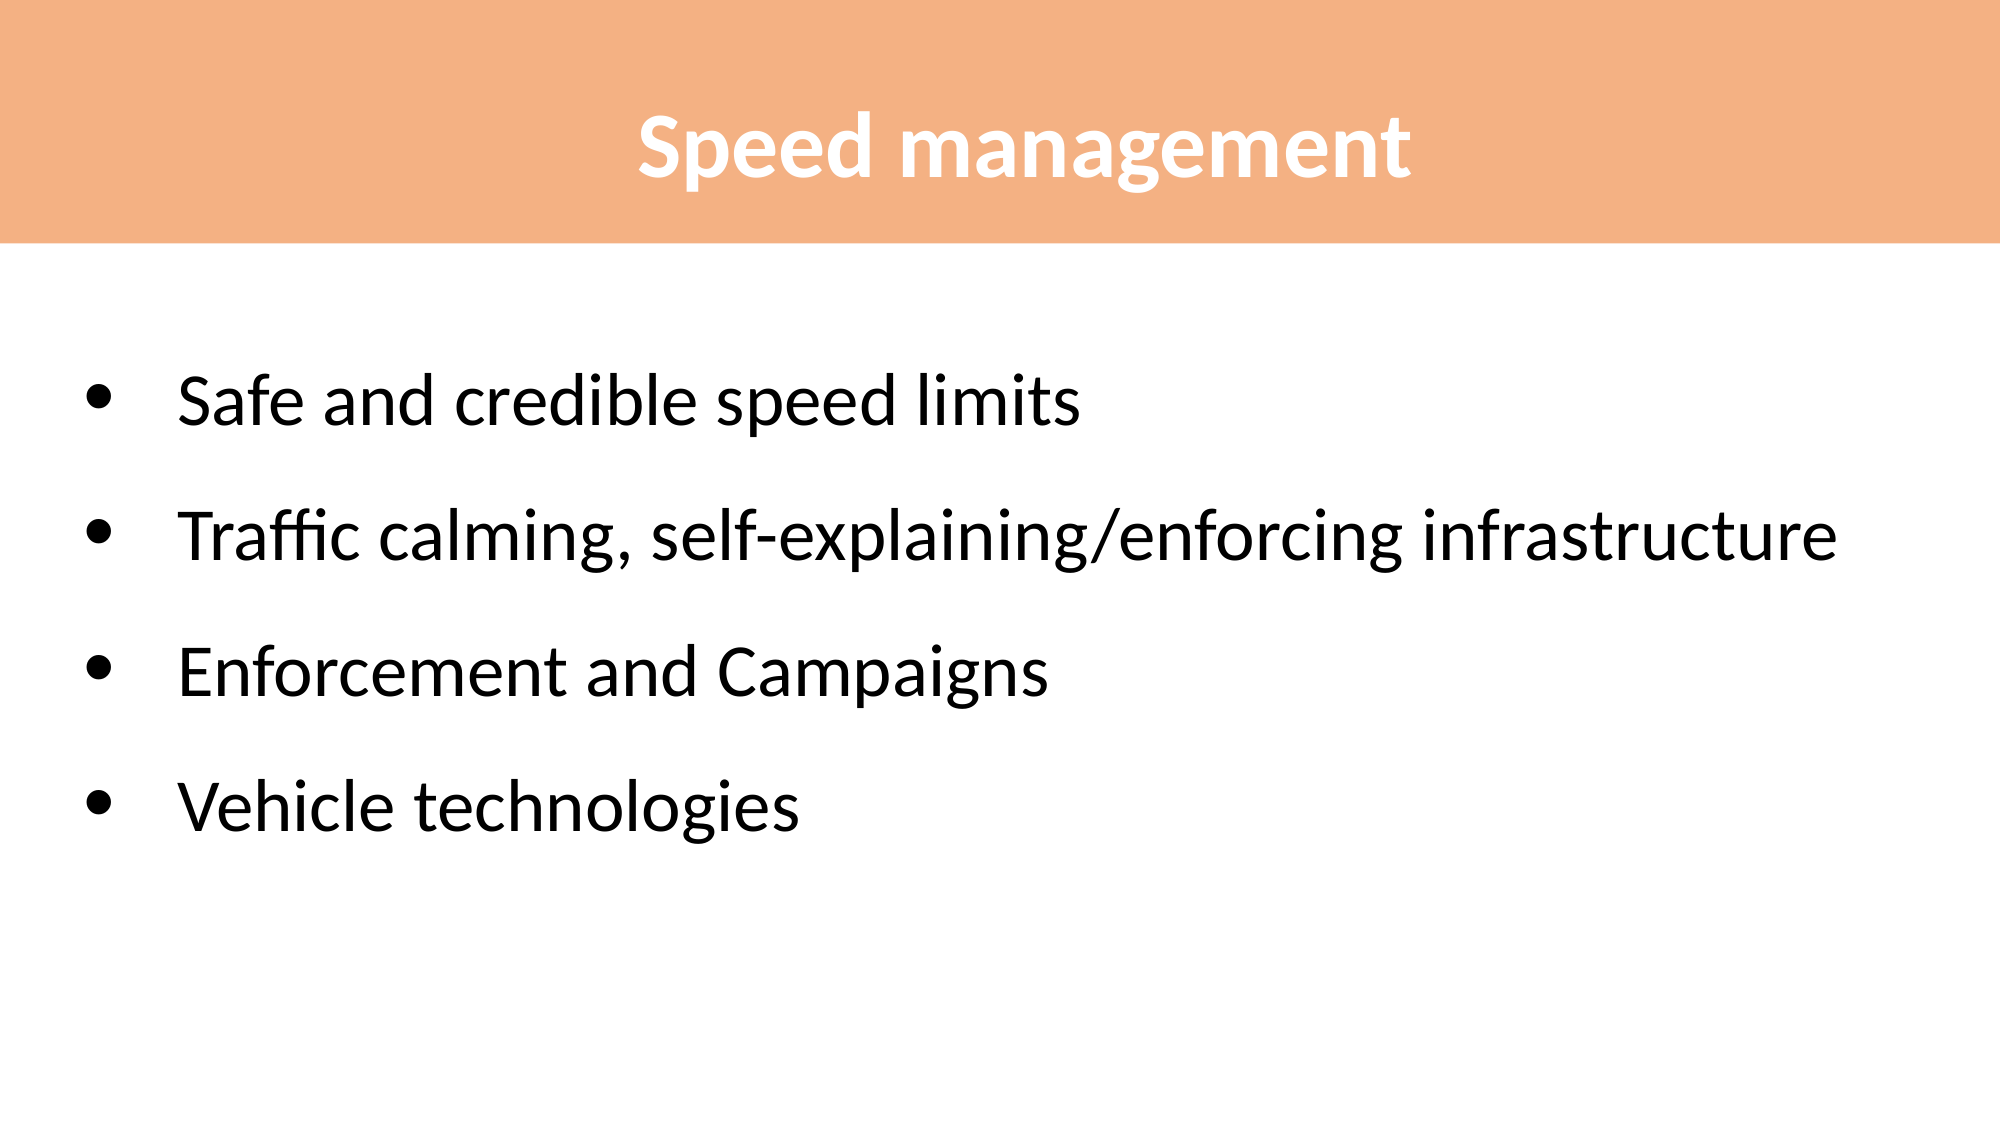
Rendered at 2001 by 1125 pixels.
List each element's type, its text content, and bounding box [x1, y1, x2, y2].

text_box Safe and credible speed limits Traffic calming, self-explaining/enforcing infrastructure Enforcement and Campaigns Vehicle technologies [68, 324, 1969, 854]
text_box Speed management [367, 81, 1682, 206]
text_box [342, 56, 1657, 181]
text_box [0, 0, 2000, 244]
